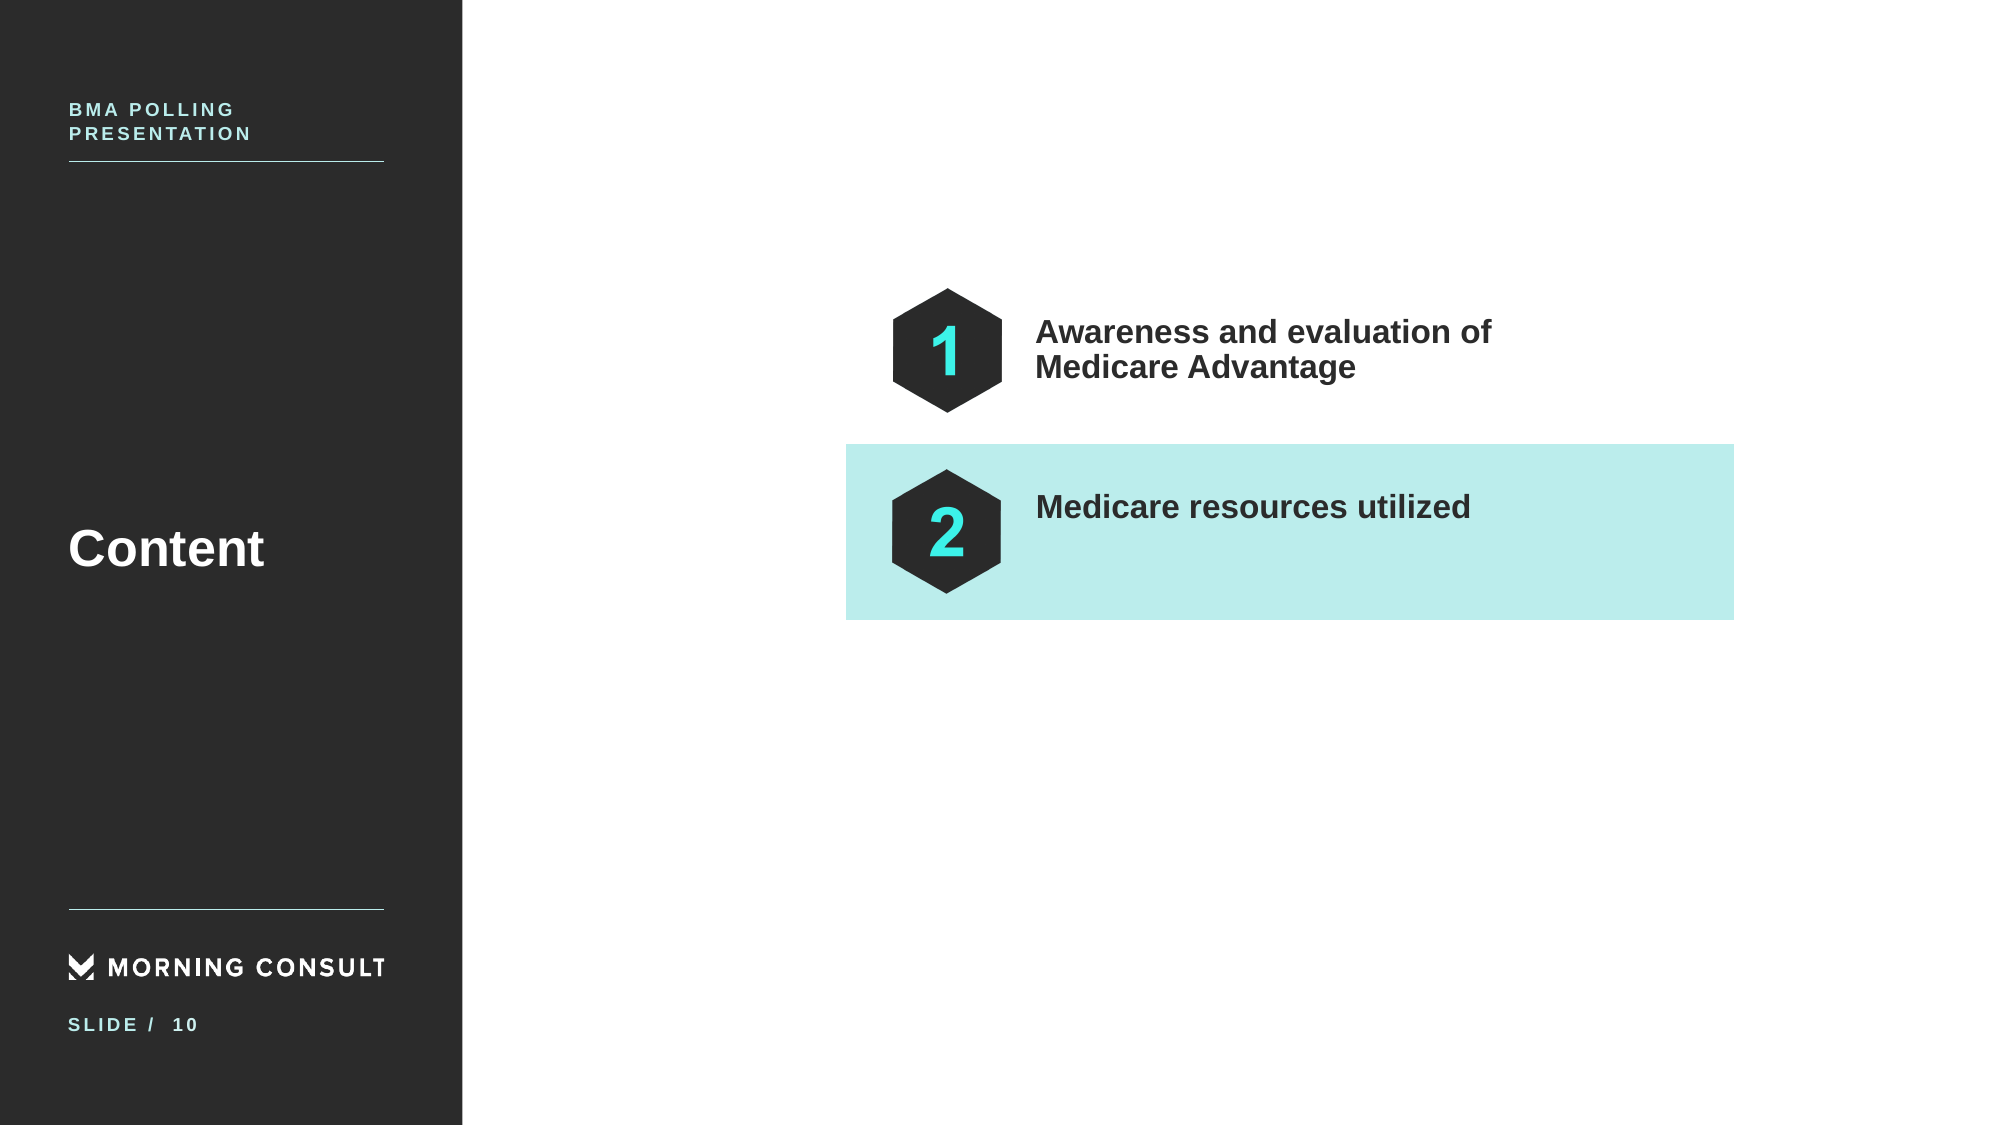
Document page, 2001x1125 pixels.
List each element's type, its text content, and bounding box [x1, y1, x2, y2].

picture [846, 444, 1734, 620]
picture [893, 288, 1002, 413]
list Bma Polling Presentation [68, 71, 327, 145]
list Awareness and evaluation of Medicare Advantage [1035, 314, 1545, 349]
list Content [68, 339, 414, 760]
slide_number 10 [157, 993, 236, 1054]
